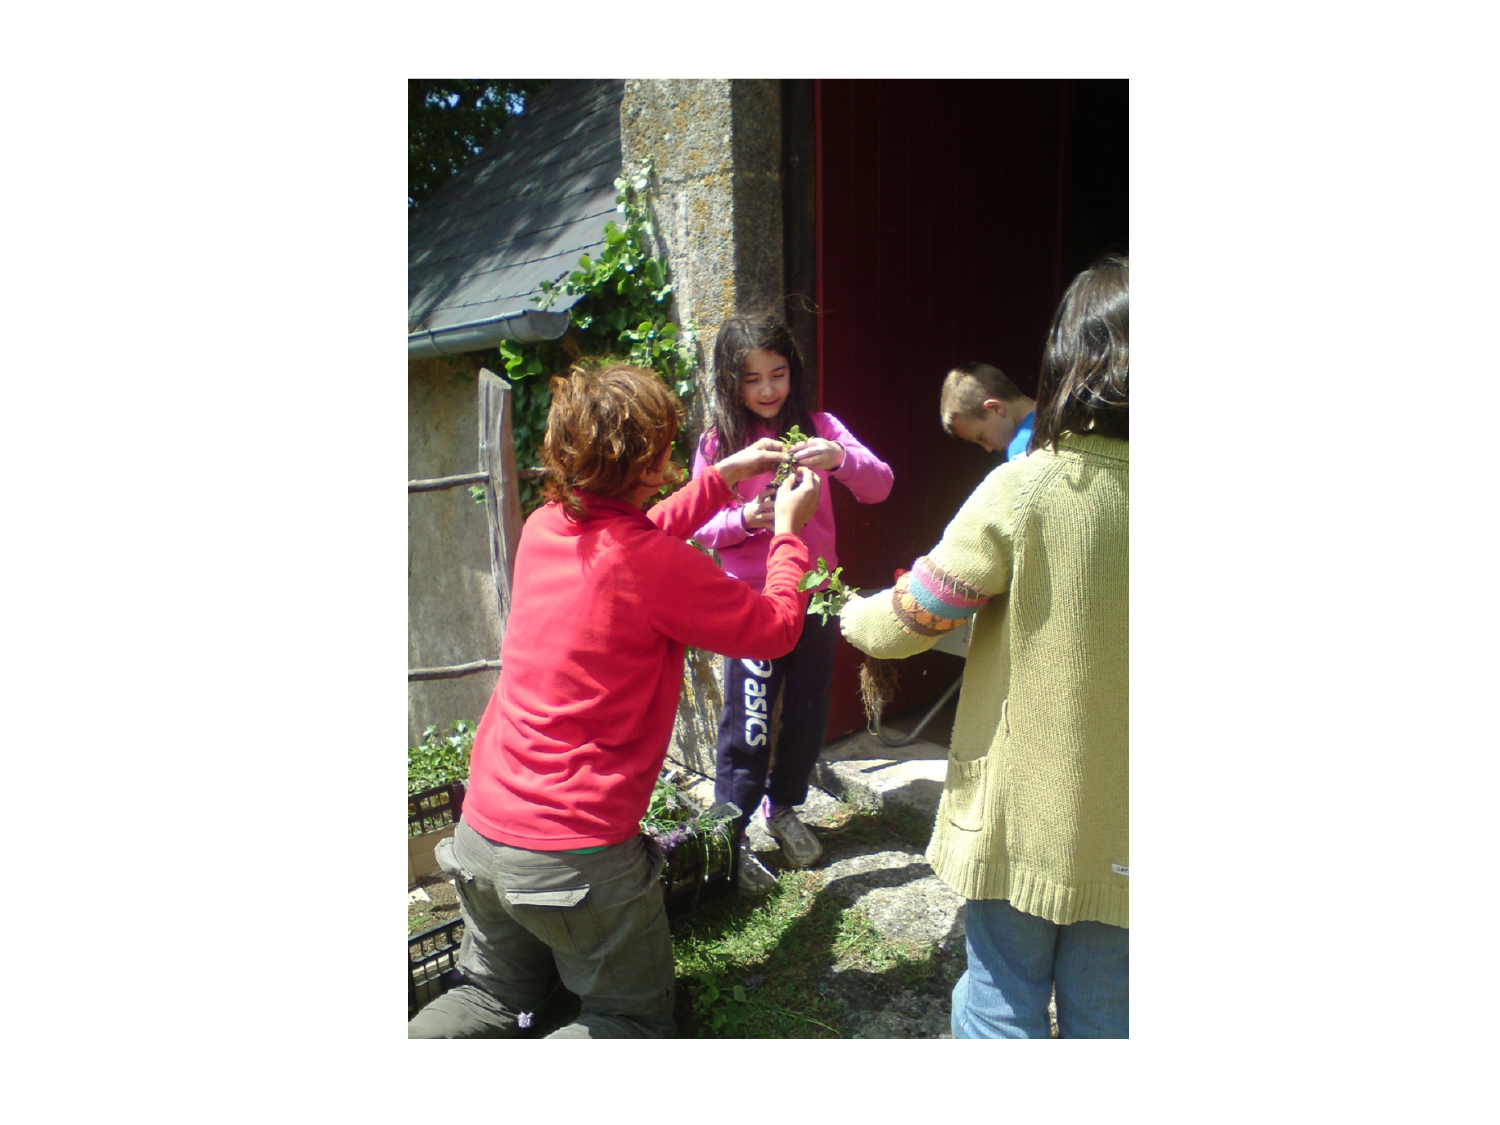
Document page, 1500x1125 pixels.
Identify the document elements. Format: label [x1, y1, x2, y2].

picture [287, 80, 1249, 1038]
